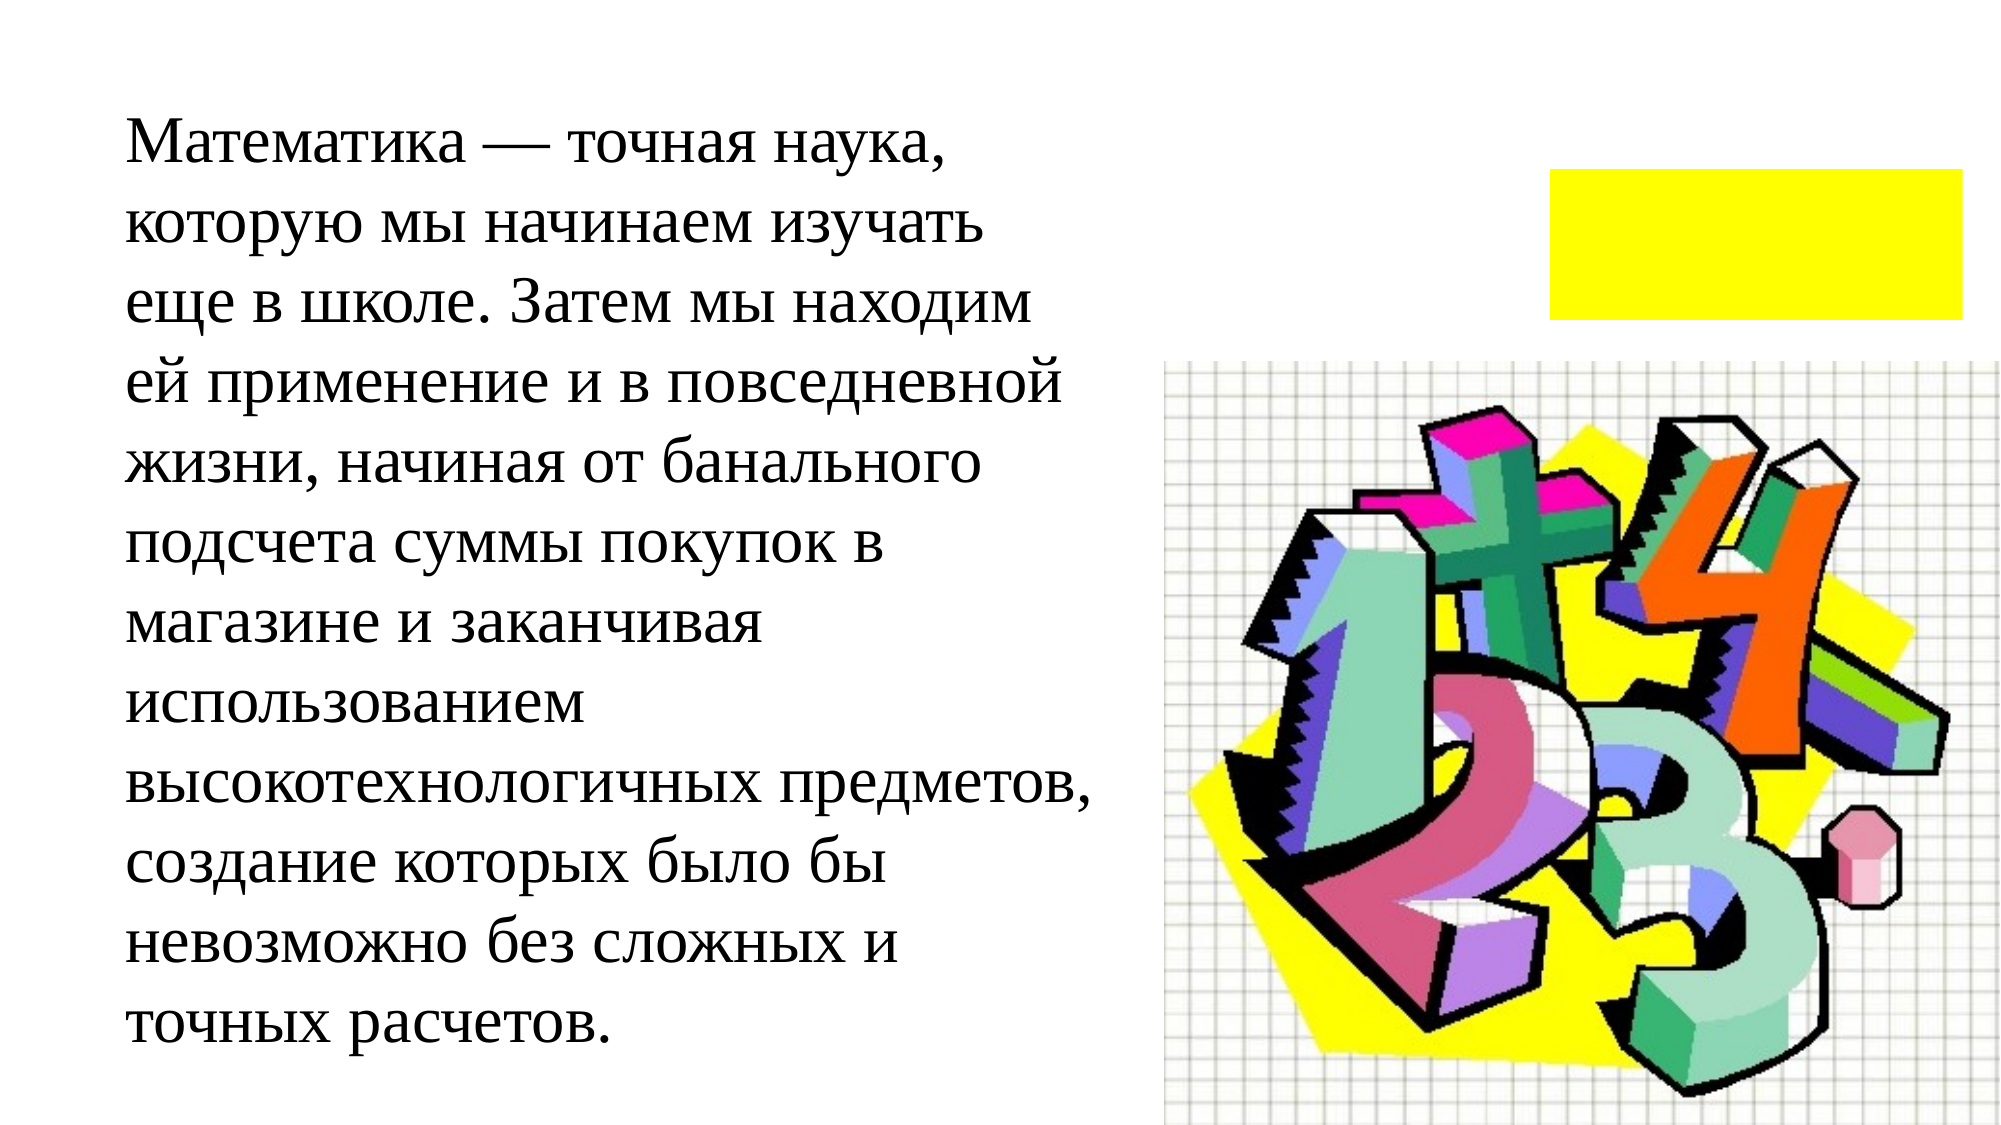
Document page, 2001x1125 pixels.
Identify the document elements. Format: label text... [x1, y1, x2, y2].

text_box Математика — точная наука, которую мы начинаем изучать еще в школе. Затем мы находим ей применение и в повседневной жизни, начиная от банального подсчета суммы покупок в магазине и заканчивая использованием высокотехнологичных предметов, создание которых было бы невозможно без сложных и точных расчетов. [109, 88, 1110, 1064]
text_box [1549, 168, 1964, 321]
picture [1164, 361, 2000, 1125]
